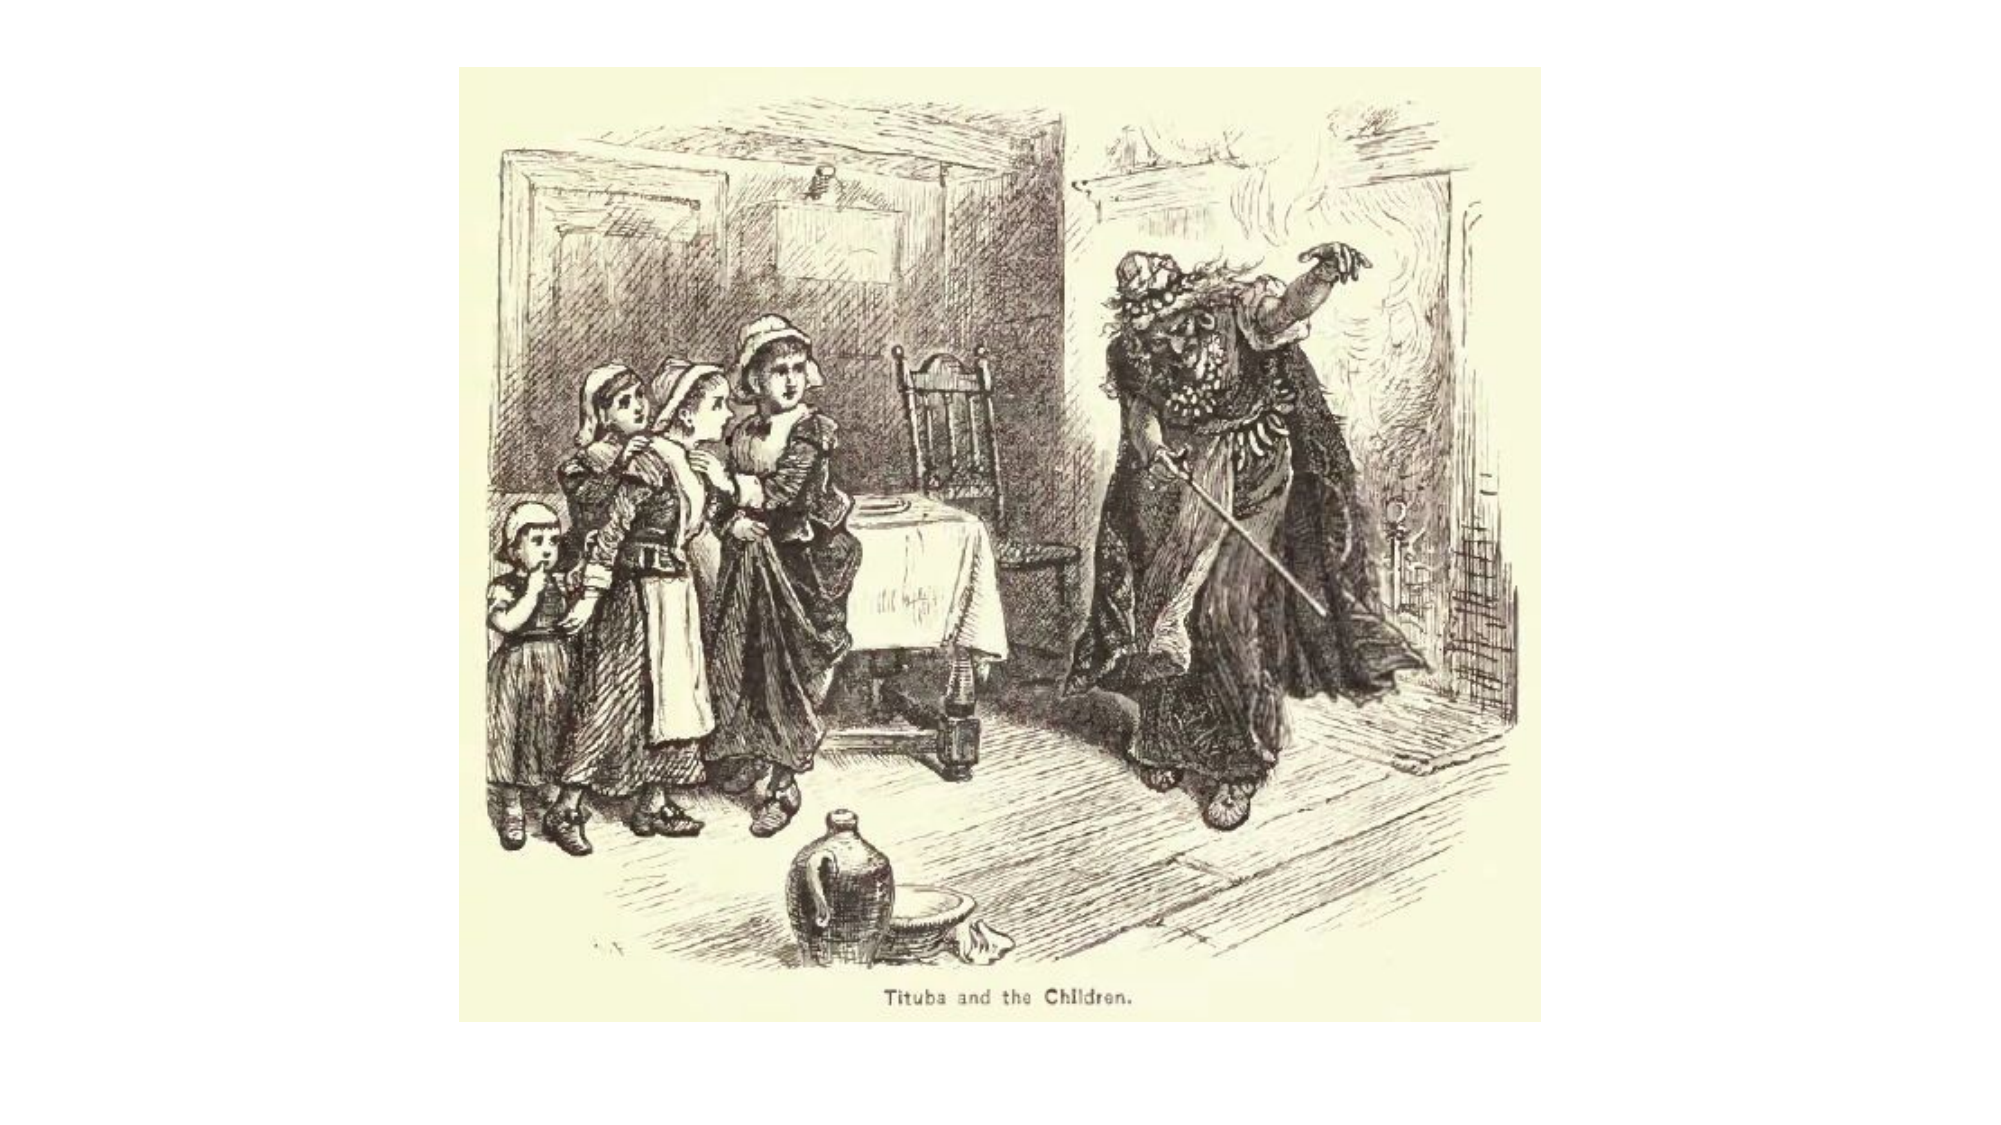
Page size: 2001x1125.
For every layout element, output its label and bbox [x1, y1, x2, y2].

picture [459, 67, 1541, 1022]
